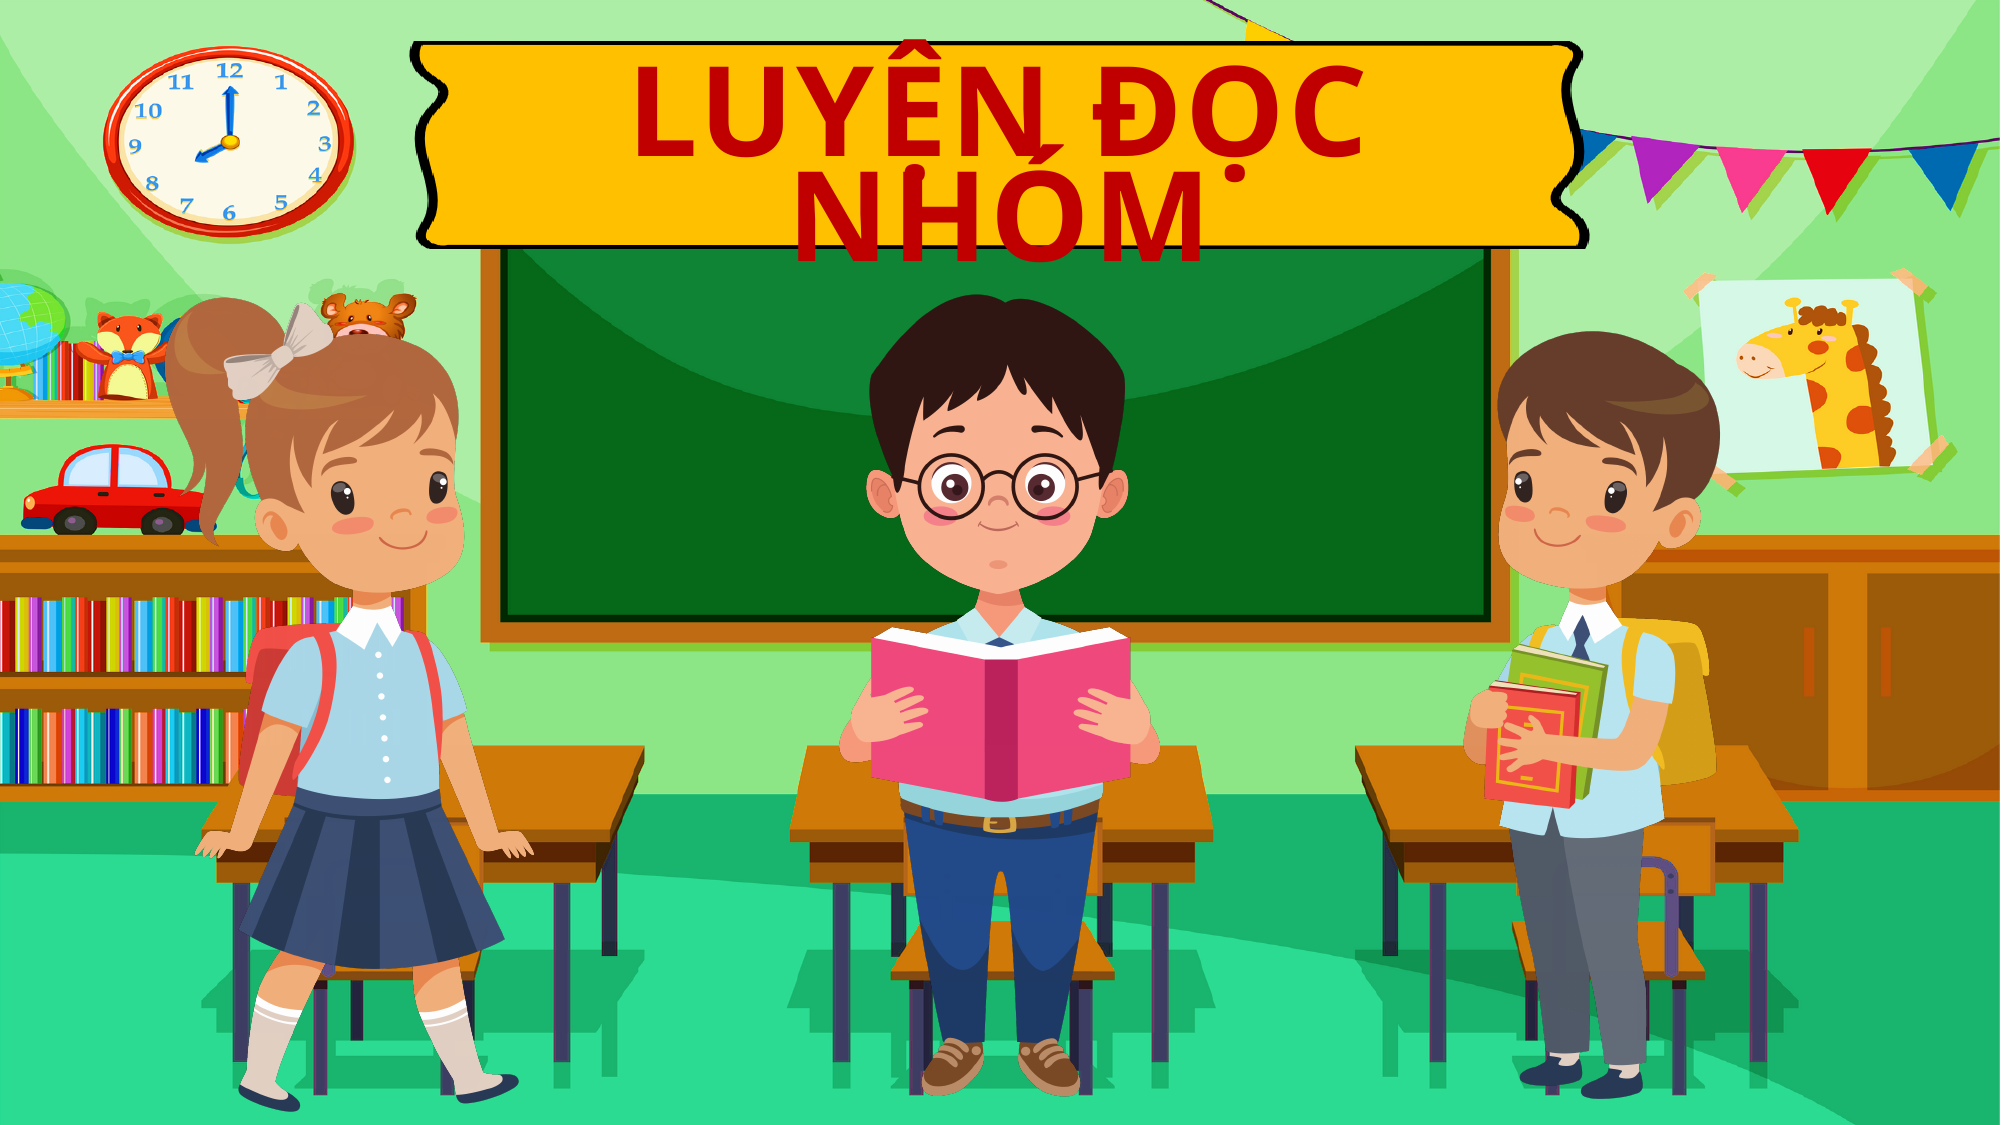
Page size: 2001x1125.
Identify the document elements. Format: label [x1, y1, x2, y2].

picture [0, 0, 2000, 1125]
text_box [401, 41, 1599, 249]
